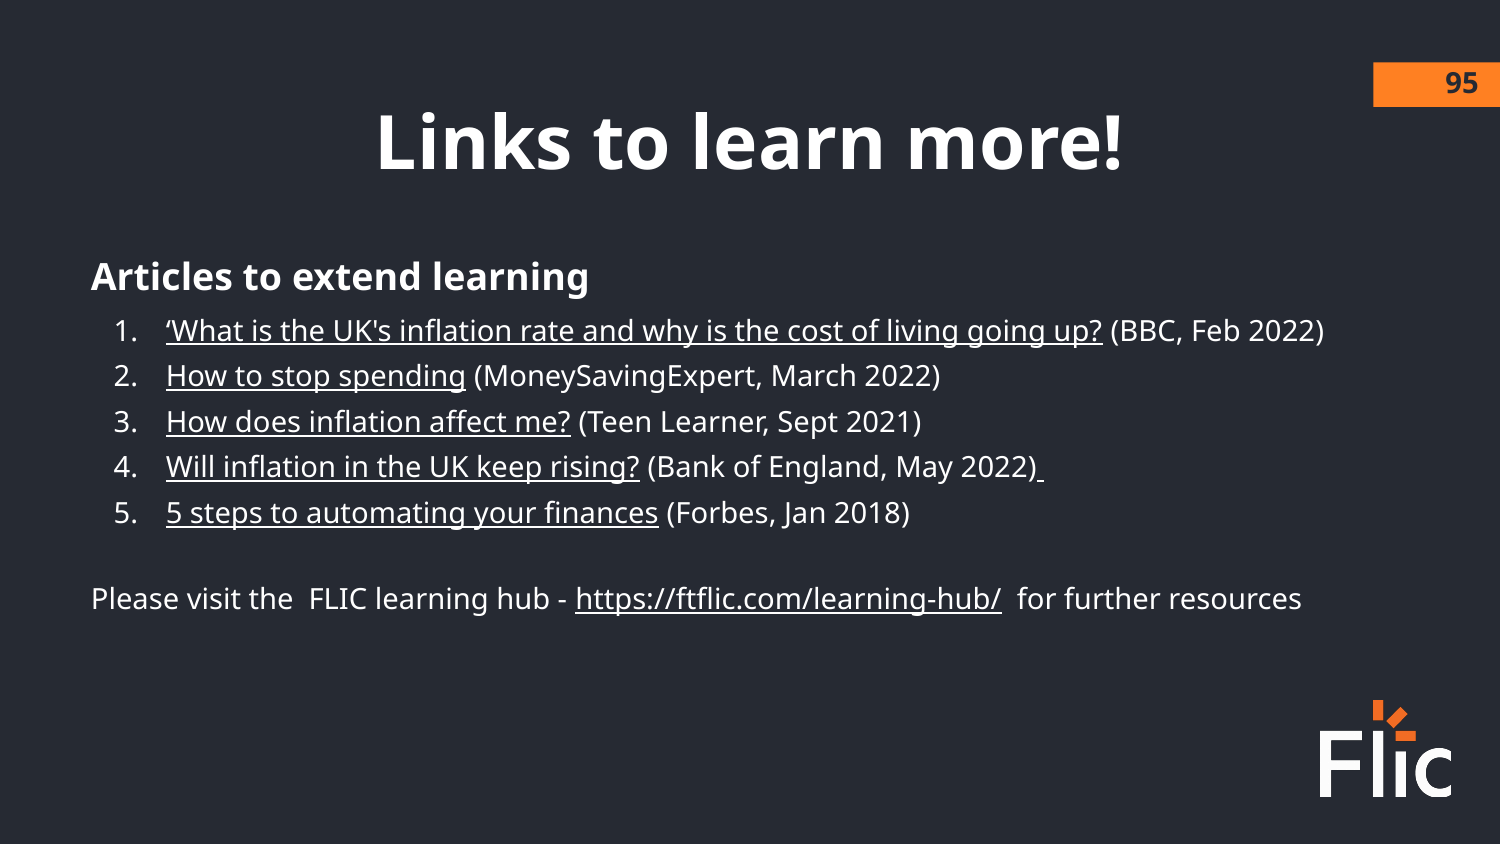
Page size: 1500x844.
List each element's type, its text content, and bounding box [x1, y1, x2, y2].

text_box Links to learn more! [268, 66, 1231, 200]
text_box Articles to extend learning ‘What is the UK's inflation rate and why is the cost of living going up? (BBC, Feb 2022) How to stop spending (MoneySavingExpert, March 2022) How does inflation affect me? (Teen Learner, Sept 2021) Will inflation in the UK keep rising? (Bank of England, May 2022) 5 steps to automating your finances (Forbes, Jan 2018) Please visit the FLIC learning hub - https://ftflic.com/learning-hub/ for further resources [75, 187, 1368, 744]
picture [1320, 700, 1451, 797]
slide_number ‹#› [1423, 66, 1500, 104]
